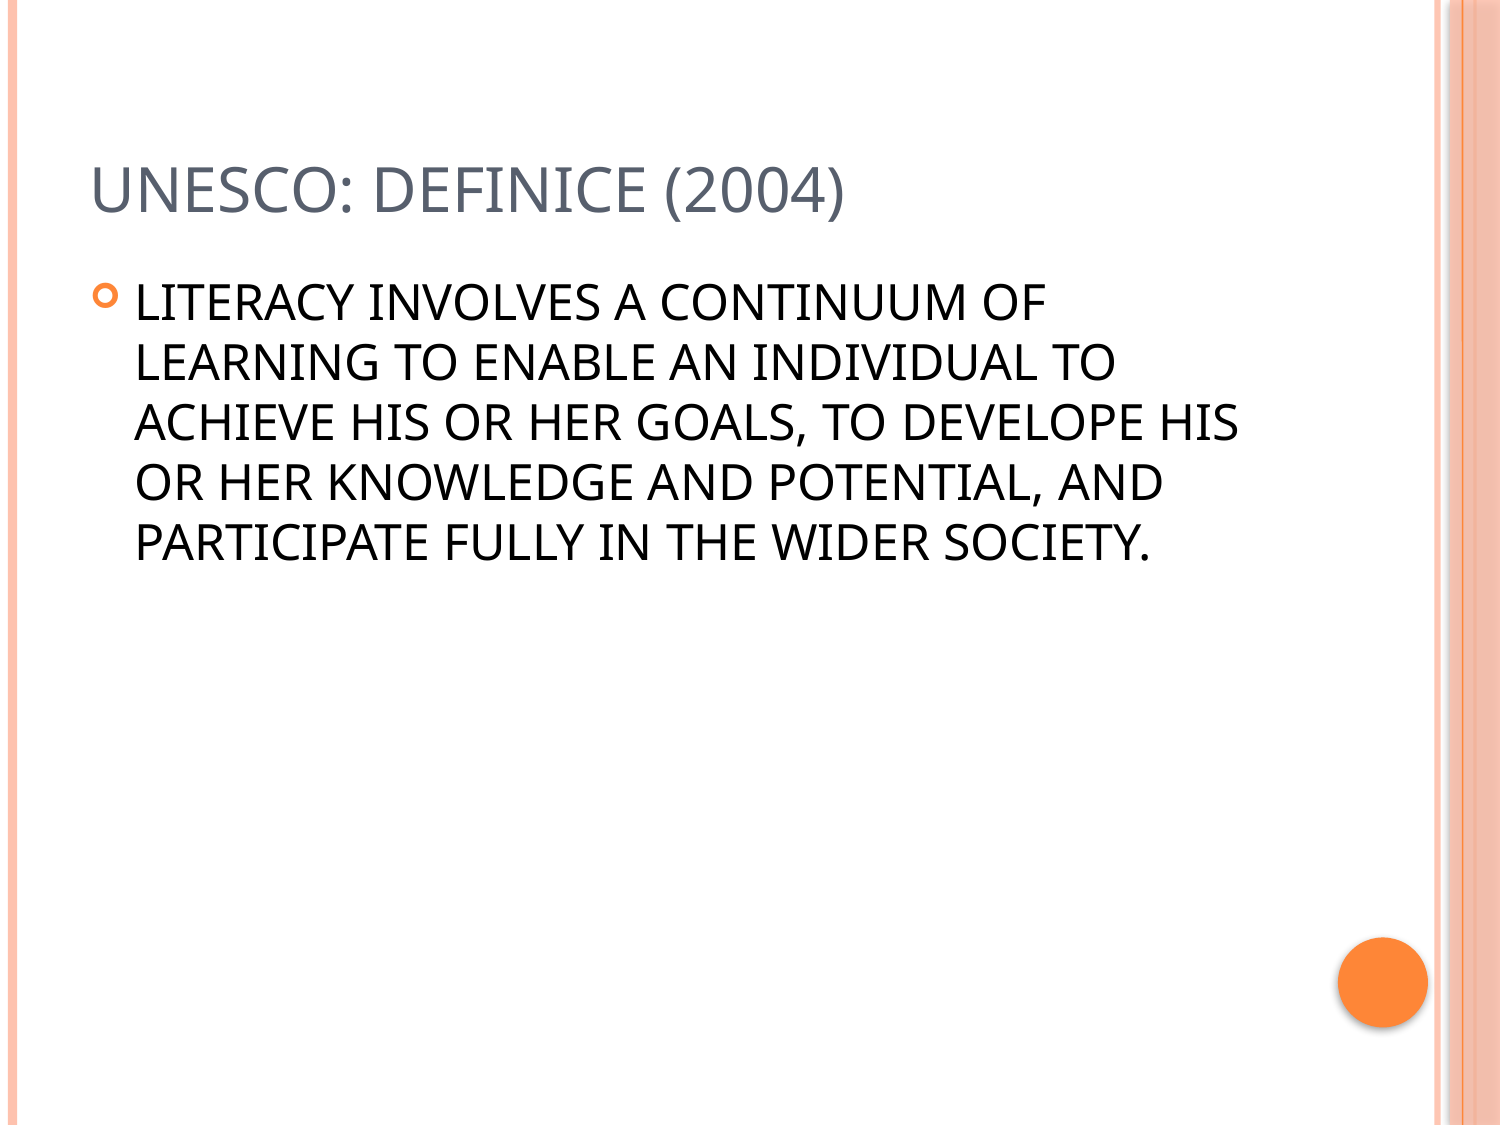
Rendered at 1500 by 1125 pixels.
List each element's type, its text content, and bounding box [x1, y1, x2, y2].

list LITERACY INVOLVES A CONTINUUM OF LEARNING TO ENABLE AN INDIVIDUAL TO ACHIEVE HIS OR HER GOALS, TO DEVELOPE HIS OR HER KNOWLEDGE AND POTENTIAL, AND PARTICIPATE FULLY IN THE WIDER SOCIETY. [75, 262, 1300, 1062]
title UNESCO: definice (2004) [75, 45, 1300, 233]
